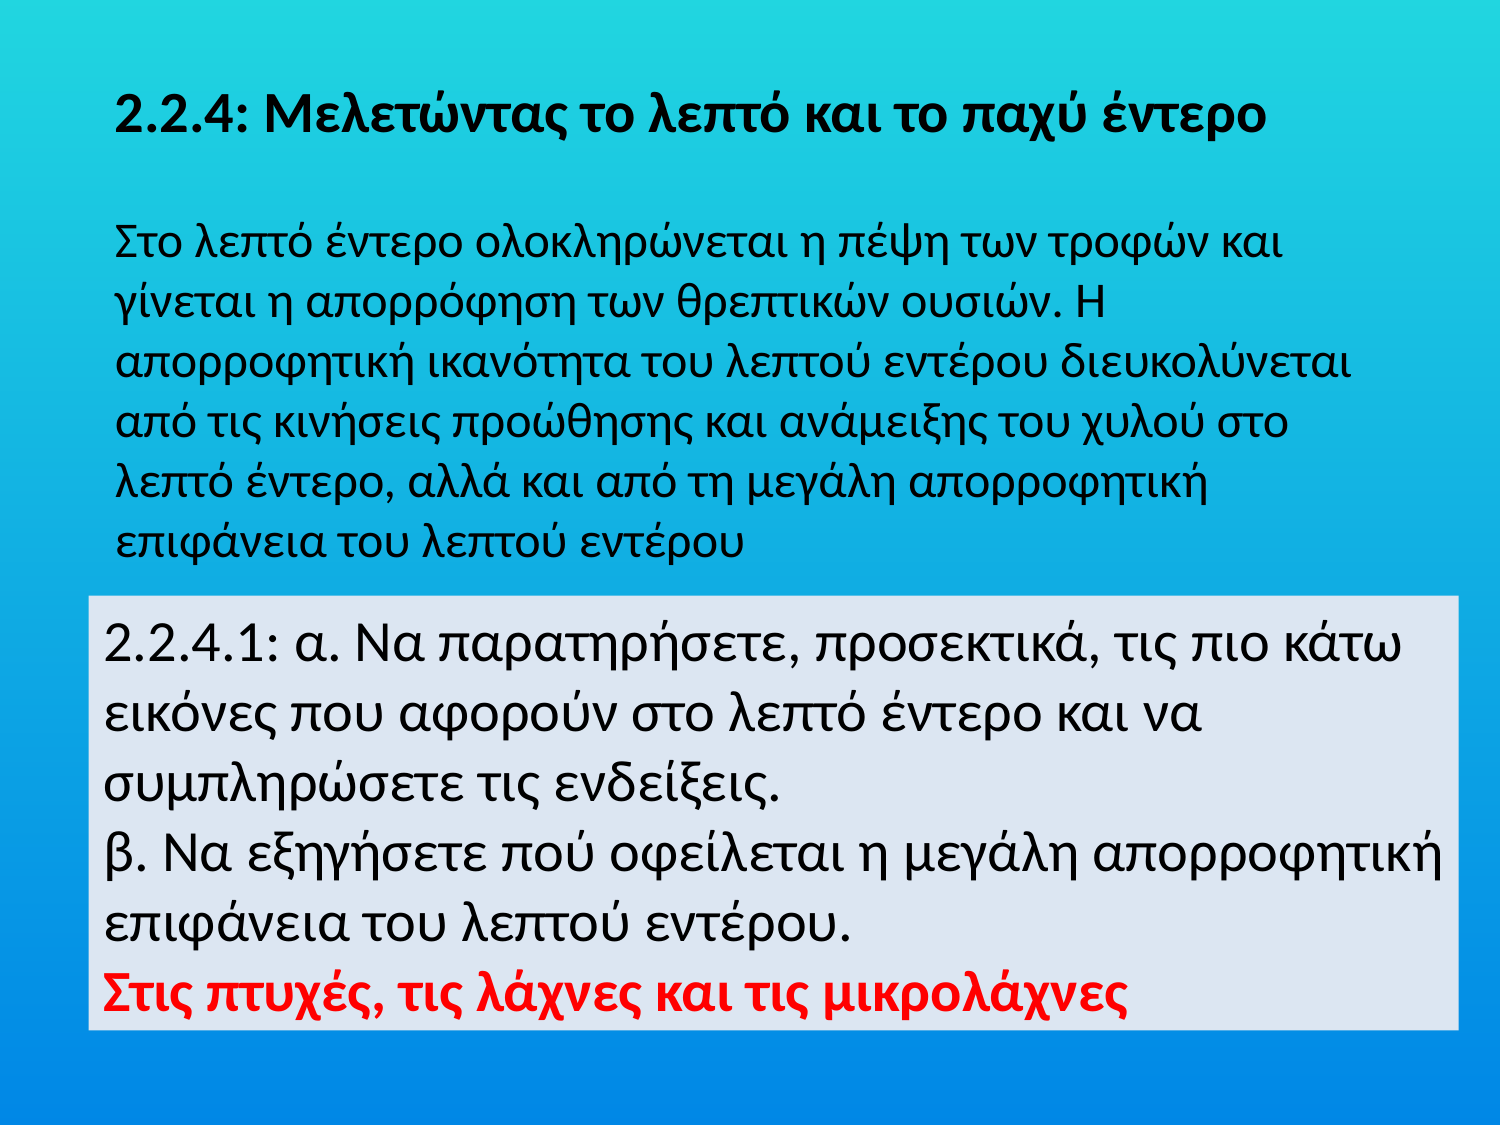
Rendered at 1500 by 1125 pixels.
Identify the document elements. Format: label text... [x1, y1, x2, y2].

text_box 2.2.4.1: α. Να παρατηρήσετε, προσεκτικά, τις πιο κάτω εικόνες που αφορούν στο λεπτό έντερο και να συμπληρώσετε τις ενδείξεις. β. Να εξηγήσετε πού οφείλεται η μεγάλη απορροφητική επιφάνεια του λεπτού εντέρου. Στις πτυχές, τις λάχνες και τις μικρολάχνες [88, 595, 1459, 1031]
text_box Στο λεπτό έντερο ολοκληρώνεται η πέψη των τροφών και γίνεται η απορρόφηση των θρεπτικών ουσιών. Η απορροφητική ικανότητα του λεπτού εντέρου διευκολύνεται από τις κινήσεις προώθησης και ανάμειξης του χυλού στο λεπτό έντερο, αλλά και από τη μεγάλη απορροφητική επιφάνεια του λεπτού εντέρου [100, 200, 1388, 575]
text_box 2.2.4: Μελετώντας το λεπτό και το παχύ έντερο [100, 66, 1388, 152]
